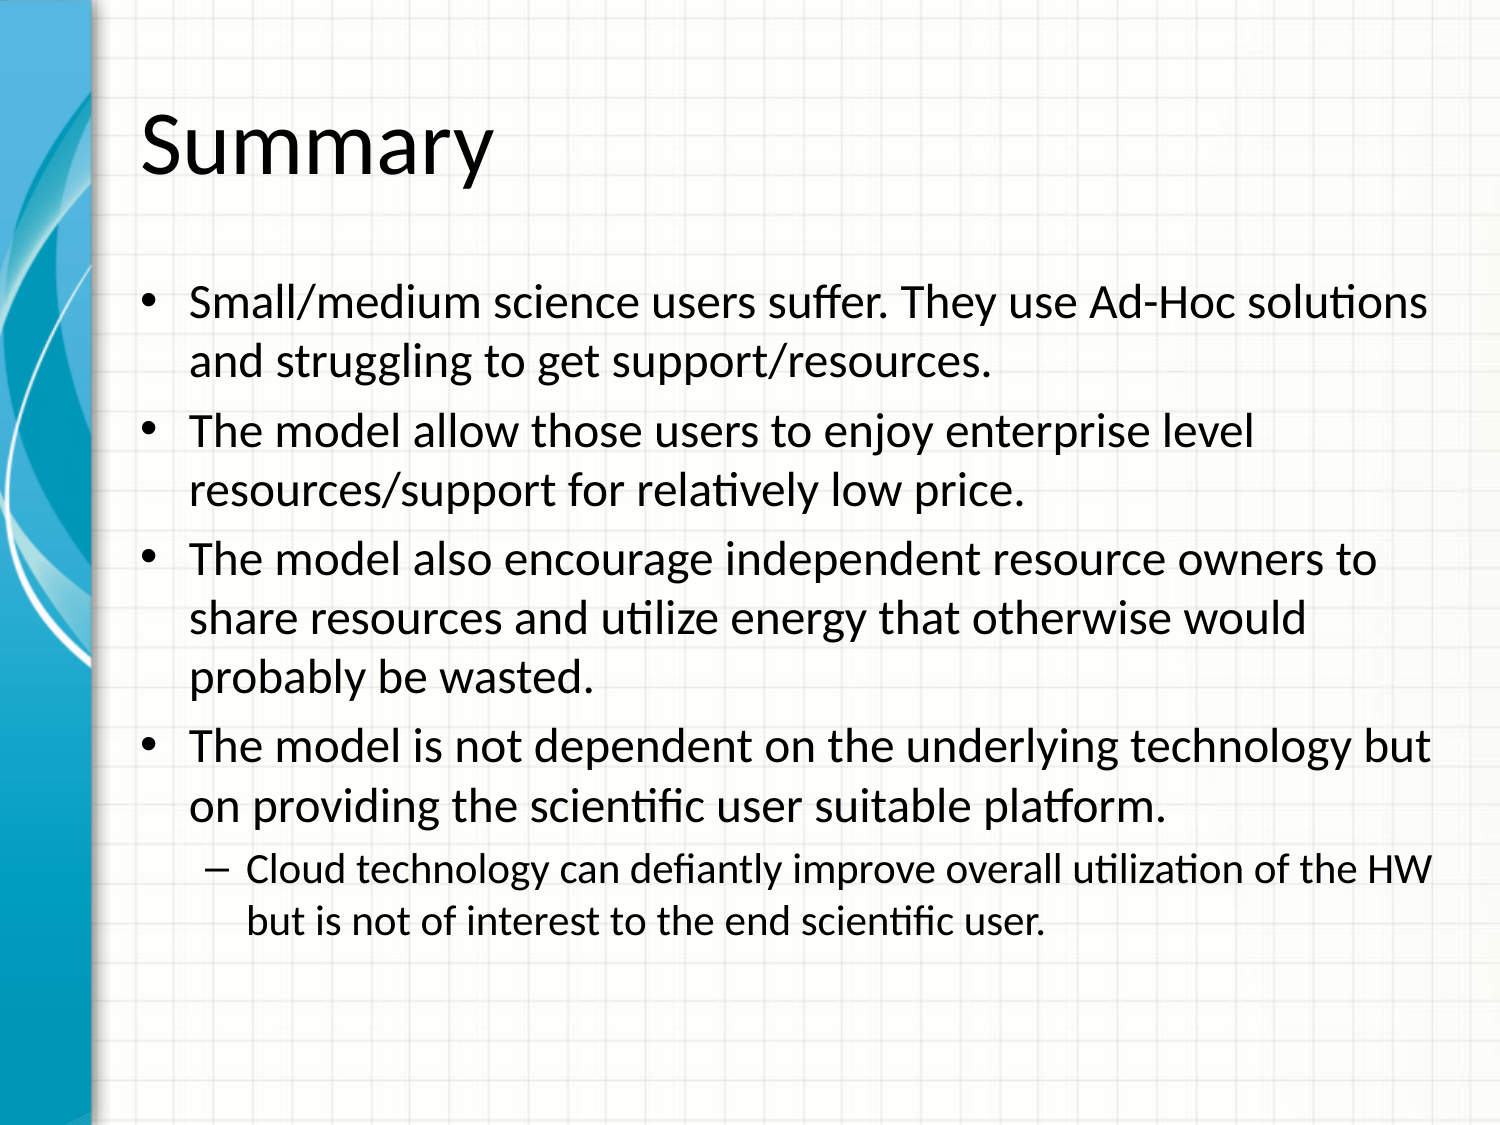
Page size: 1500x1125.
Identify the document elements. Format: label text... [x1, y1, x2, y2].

title Summary [125, 44, 1450, 232]
list Small/medium science users suffer. They use Ad-Hoc solutions and struggling to get support/resources. The model allow those users to enjoy enterprise level resources/support for relatively low price. The model also encourage independent resource owners to share resources and utilize energy that otherwise would probably be wasted. The model is not dependent on the underlying technology but on providing the scientific user suitable platform. Cloud technology can defiantly improve overall utilization of the HW but is not of interest to the end scientific user. [125, 261, 1450, 967]
picture [0, 0, 1500, 1125]
